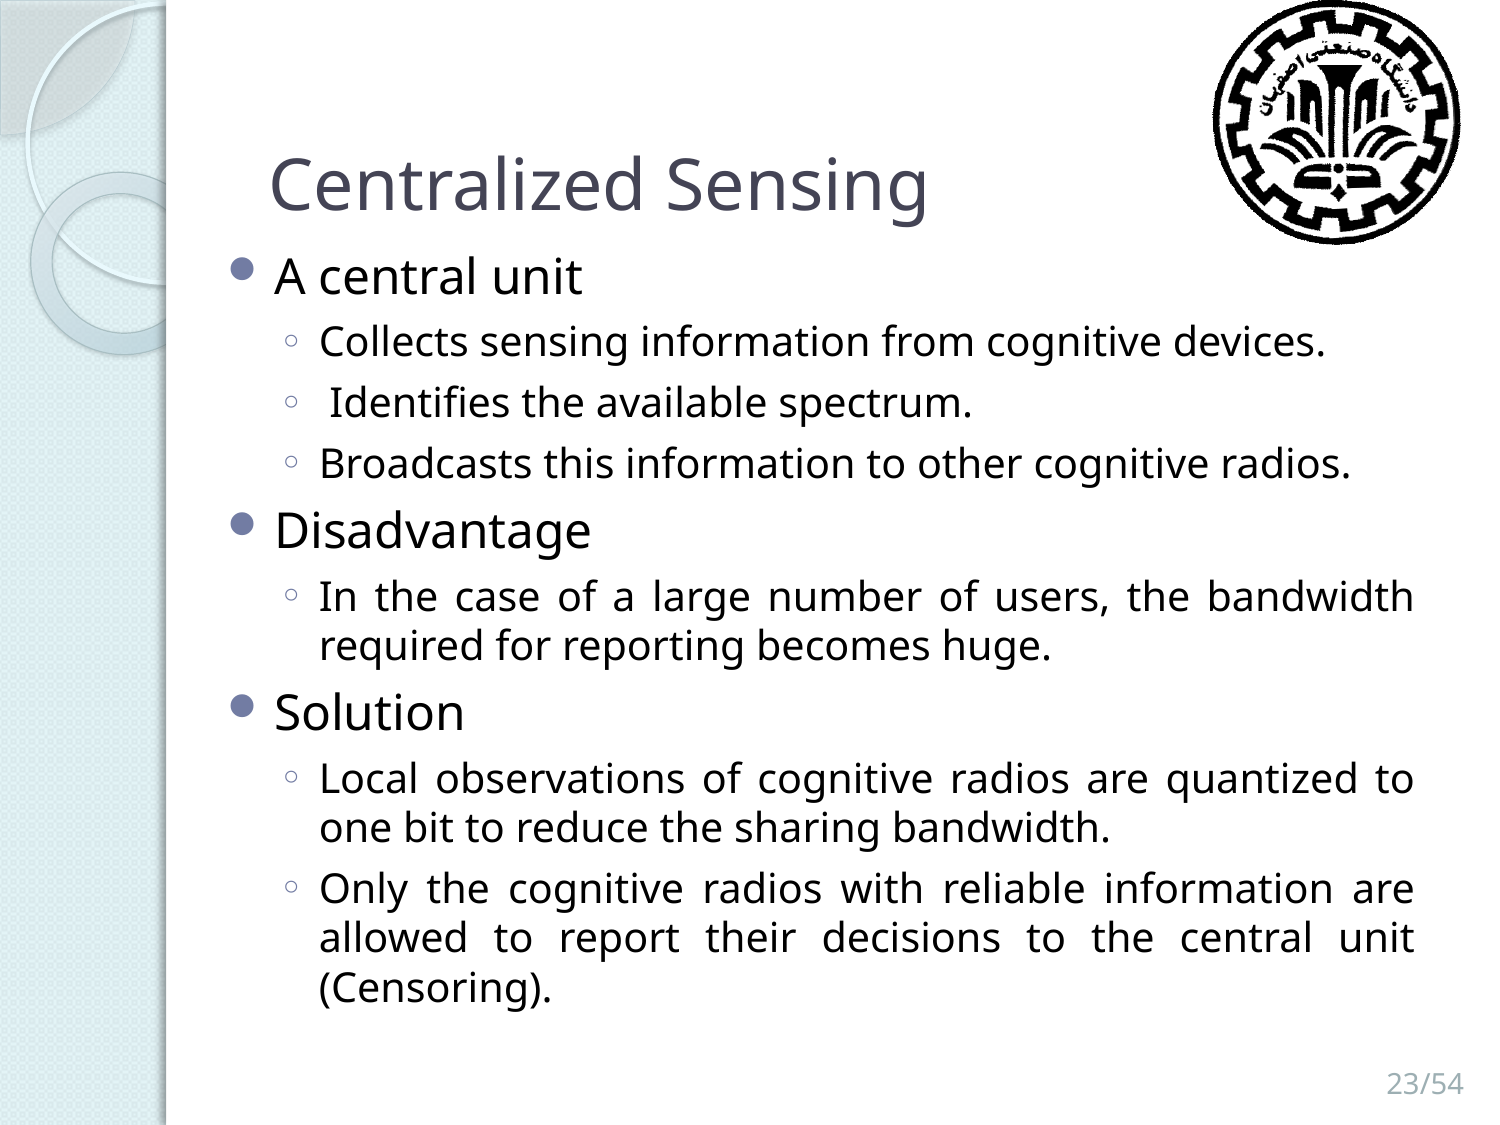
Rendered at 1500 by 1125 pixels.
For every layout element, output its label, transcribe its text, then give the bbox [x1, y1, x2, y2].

picture [1212, 0, 1461, 246]
list A central unit Collects sensing information from cognitive devices. Identifies the available spectrum. Broadcasts this information to other cognitive radios. Disadvantage In the case of a large number of users, the bandwidth required for reporting becomes huge. Solution Local observations of cognitive radios are quantized to one bit to reduce the sharing bandwidth. Only the cognitive radios with reliable information are allowed to report their decisions to the central unit (Censoring). [200, 237, 1430, 1025]
title Centralized Sensing [235, 45, 1205, 233]
slide_number 23/54 [1362, 1034, 1488, 1113]
